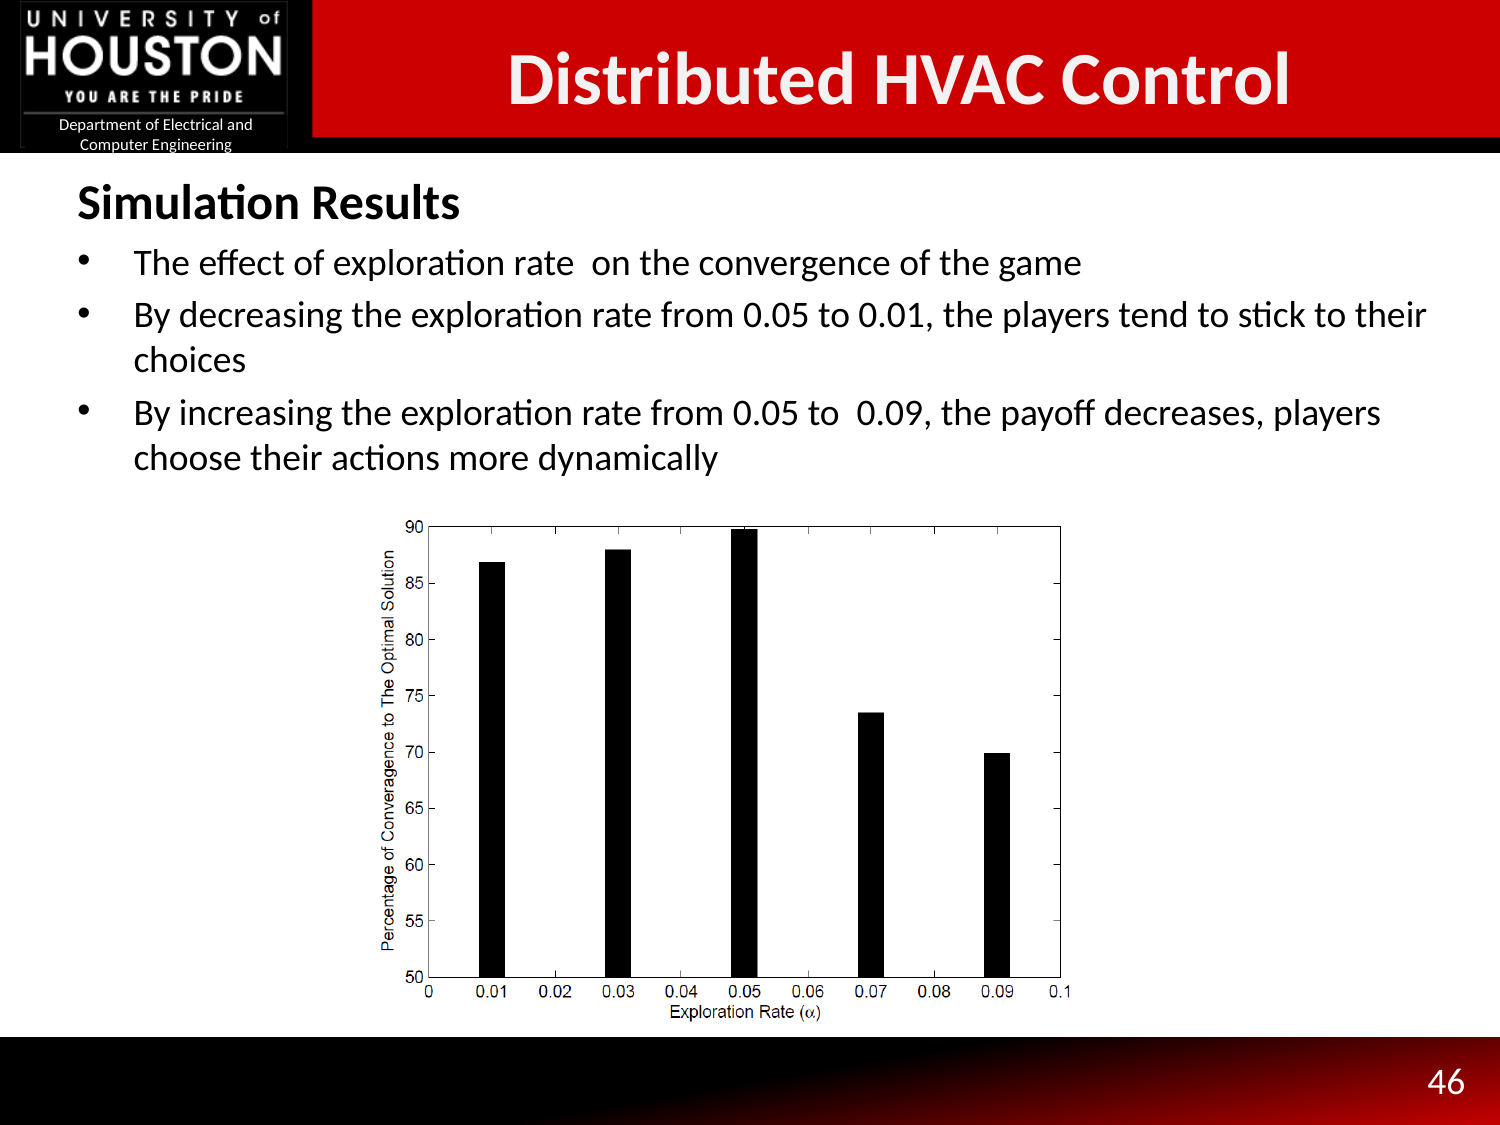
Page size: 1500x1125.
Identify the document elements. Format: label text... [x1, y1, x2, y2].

list Simulation Results The effect of exploration rate on the convergence of the game By decreasing the exploration rate from 0.05 to 0.01, the players tend to stick to their choices By increasing the exploration rate from 0.05 to 0.09, the payoff decreases, players choose their actions more dynamically [62, 162, 1463, 988]
list Distributed HVAC Control [362, 24, 1438, 125]
slide_number 46 [1412, 1050, 1488, 1125]
picture [20, 1, 288, 148]
picture [337, 487, 1126, 1037]
